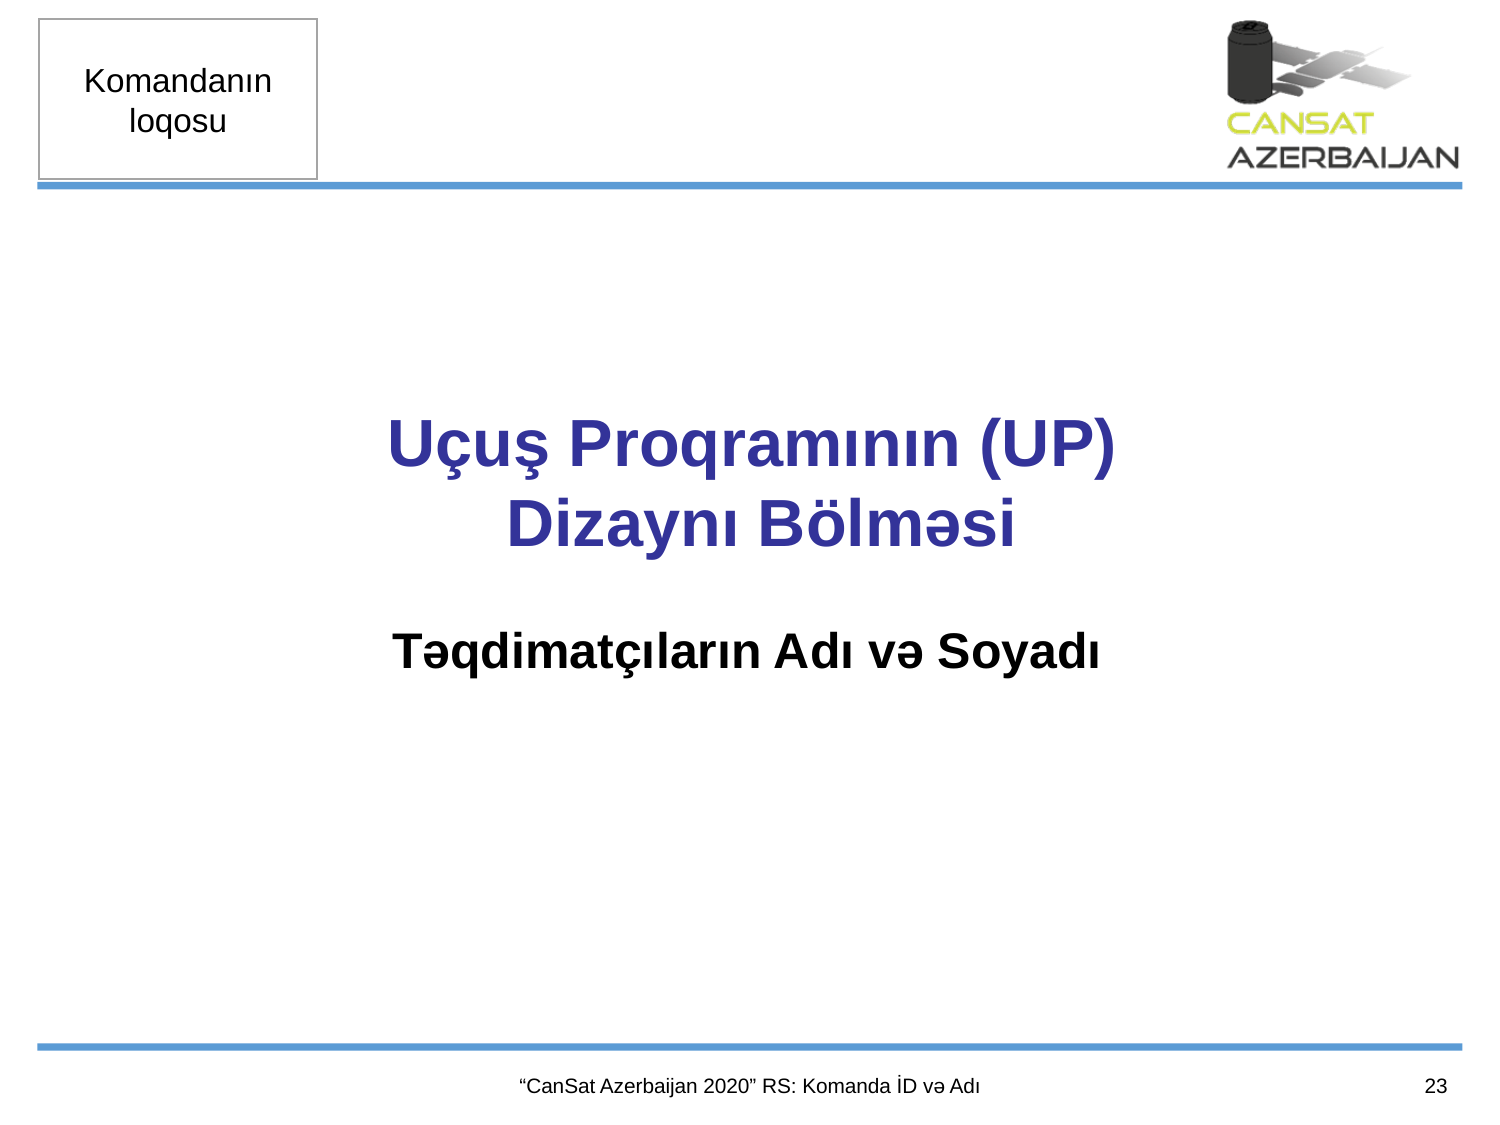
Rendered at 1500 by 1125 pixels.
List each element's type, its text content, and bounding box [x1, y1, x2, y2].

picture [1217, 5, 1463, 178]
footer “CanSat Azerbaijan 2020” RS: Komanda İD və Adı [397, 1055, 1103, 1115]
text_box Təqdimatçıların Adı və Soyadı [353, 612, 1141, 772]
slide_number 23 [1312, 1055, 1463, 1115]
text_box Uçuş Proqramının (UP) Dizaynı Bölməsi [124, 329, 1400, 631]
